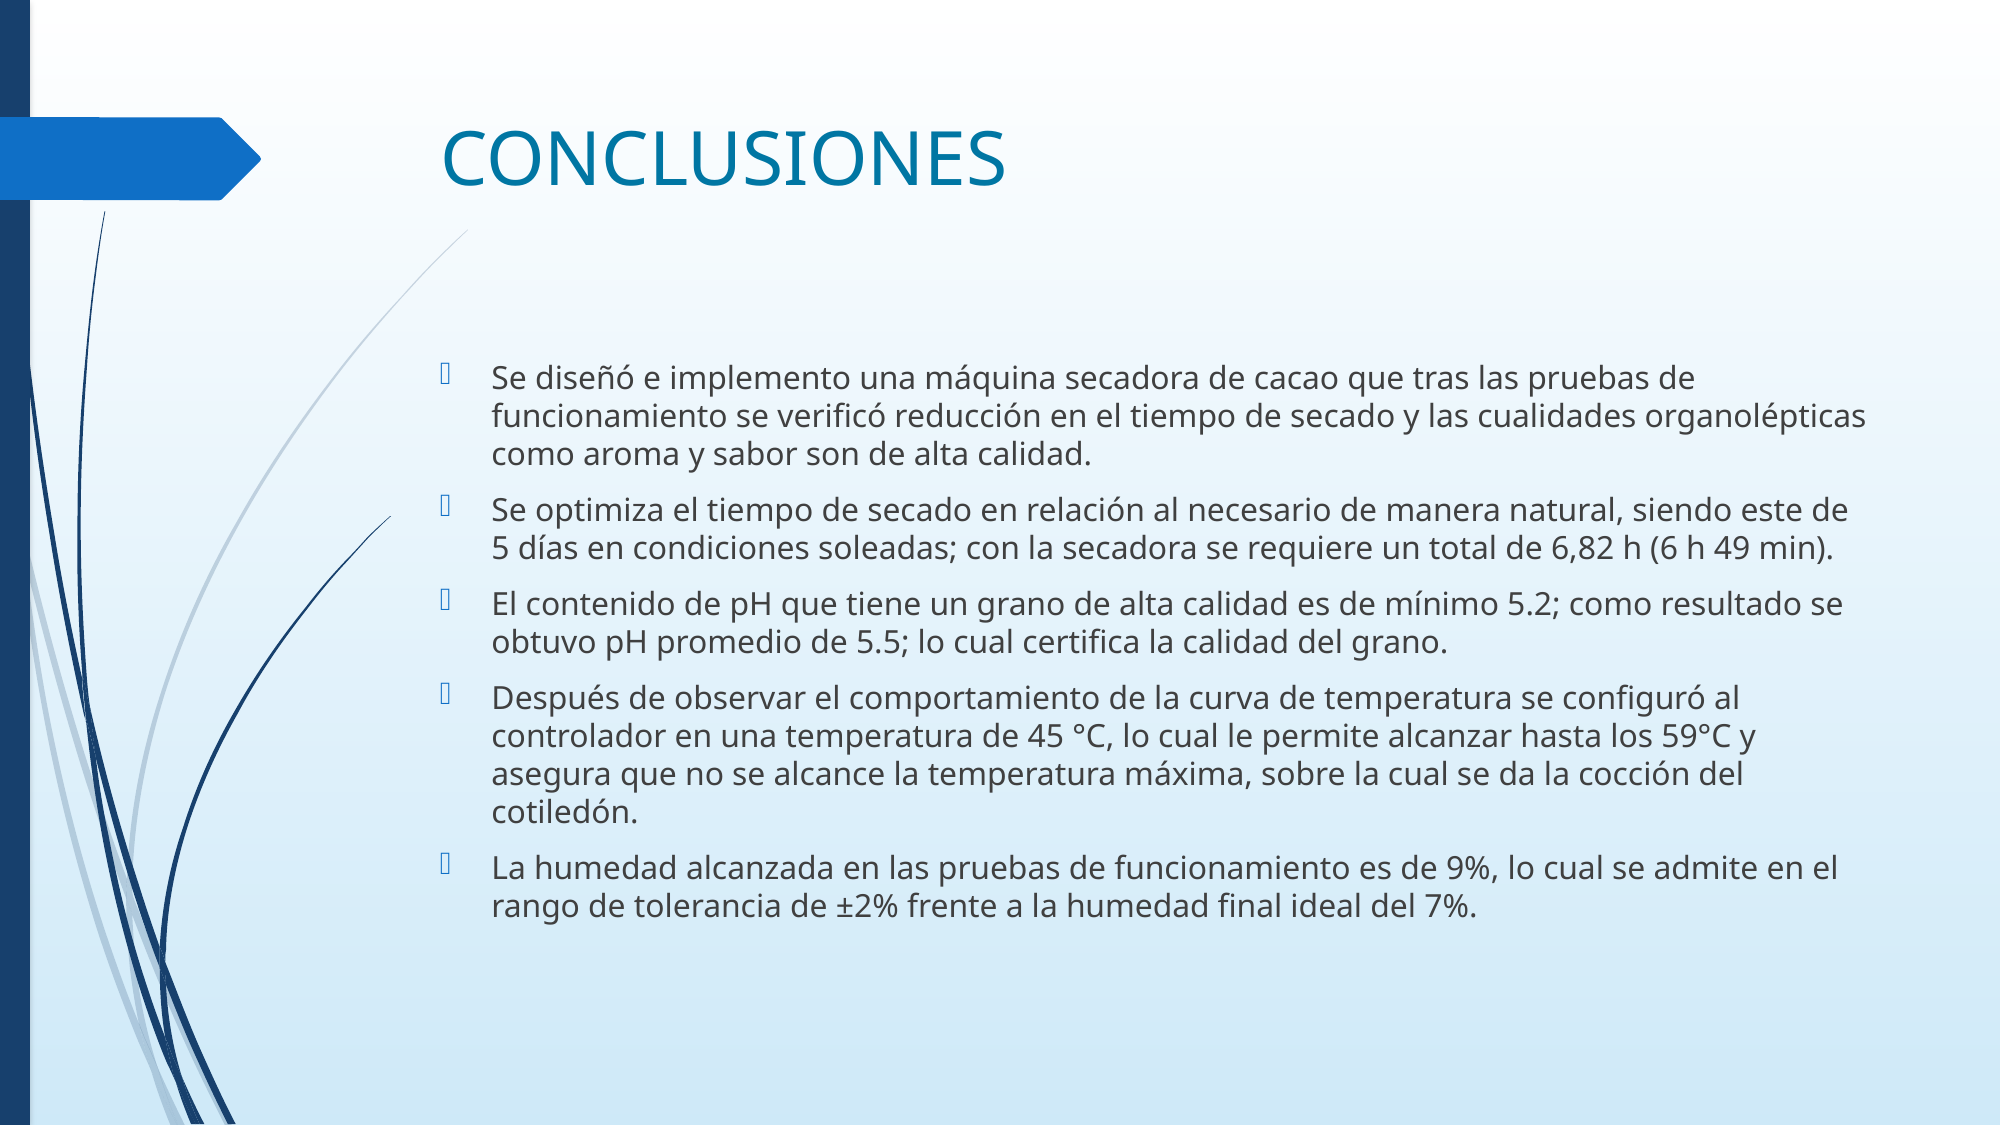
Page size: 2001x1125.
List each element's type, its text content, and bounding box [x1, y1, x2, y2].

list Se diseñó e implemento una máquina secadora de cacao que tras las pruebas de funcionamiento se verificó reducción en el tiempo de secado y las cualidades organolépticas como aroma y sabor son de alta calidad. Se optimiza el tiempo de secado en relación al necesario de manera natural, siendo este de 5 días en condiciones soleadas; con la secadora se requiere un total de 6,82 h (6 h 49 min). El contenido de pH que tiene un grano de alta calidad es de mínimo 5.2; como resultado se obtuvo pH promedio de 5.5; lo cual certifica la calidad del grano. Después de observar el comportamiento de la curva de temperatura se configuró al controlador en una temperatura de 45 °C, lo cual le permite alcanzar hasta los 59°C y asegura que no se alcance la temperatura máxima, sobre la cual se da la cocción del cotiledón. La humedad alcanzada en las pruebas de funcionamiento es de 9%, lo cual se admite en el rango de tolerancia de ±2% frente a la humedad final ideal del 7%. [424, 350, 1888, 970]
title CONCLUSIONES [425, 102, 1888, 313]
